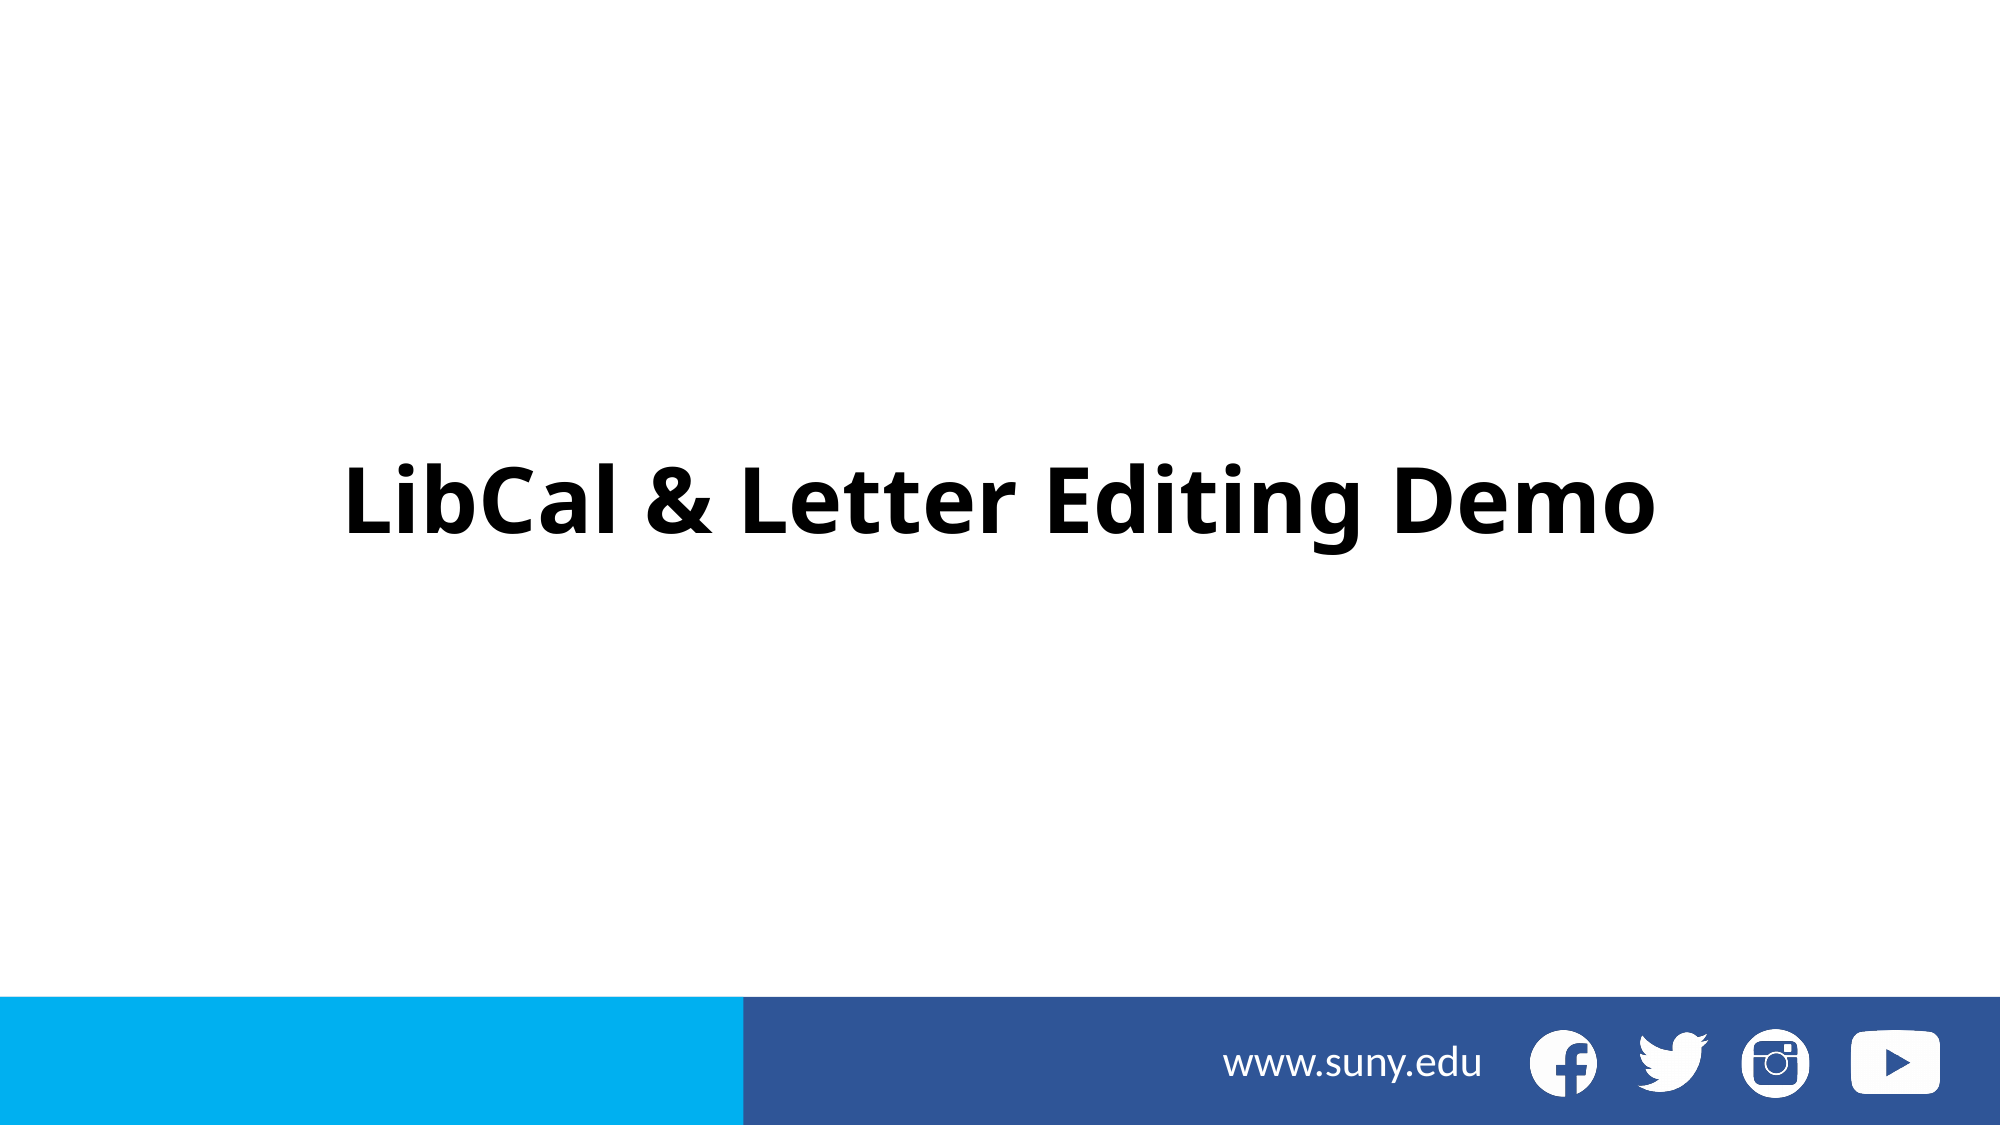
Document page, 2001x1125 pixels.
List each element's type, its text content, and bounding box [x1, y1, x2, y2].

title LibCal & Letter Editing Demo [1138, 433, 1863, 574]
list [77, 222, 1138, 925]
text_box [1029, 1025, 1940, 1098]
text_box [0, 996, 744, 1125]
text_box [744, 996, 2000, 1125]
